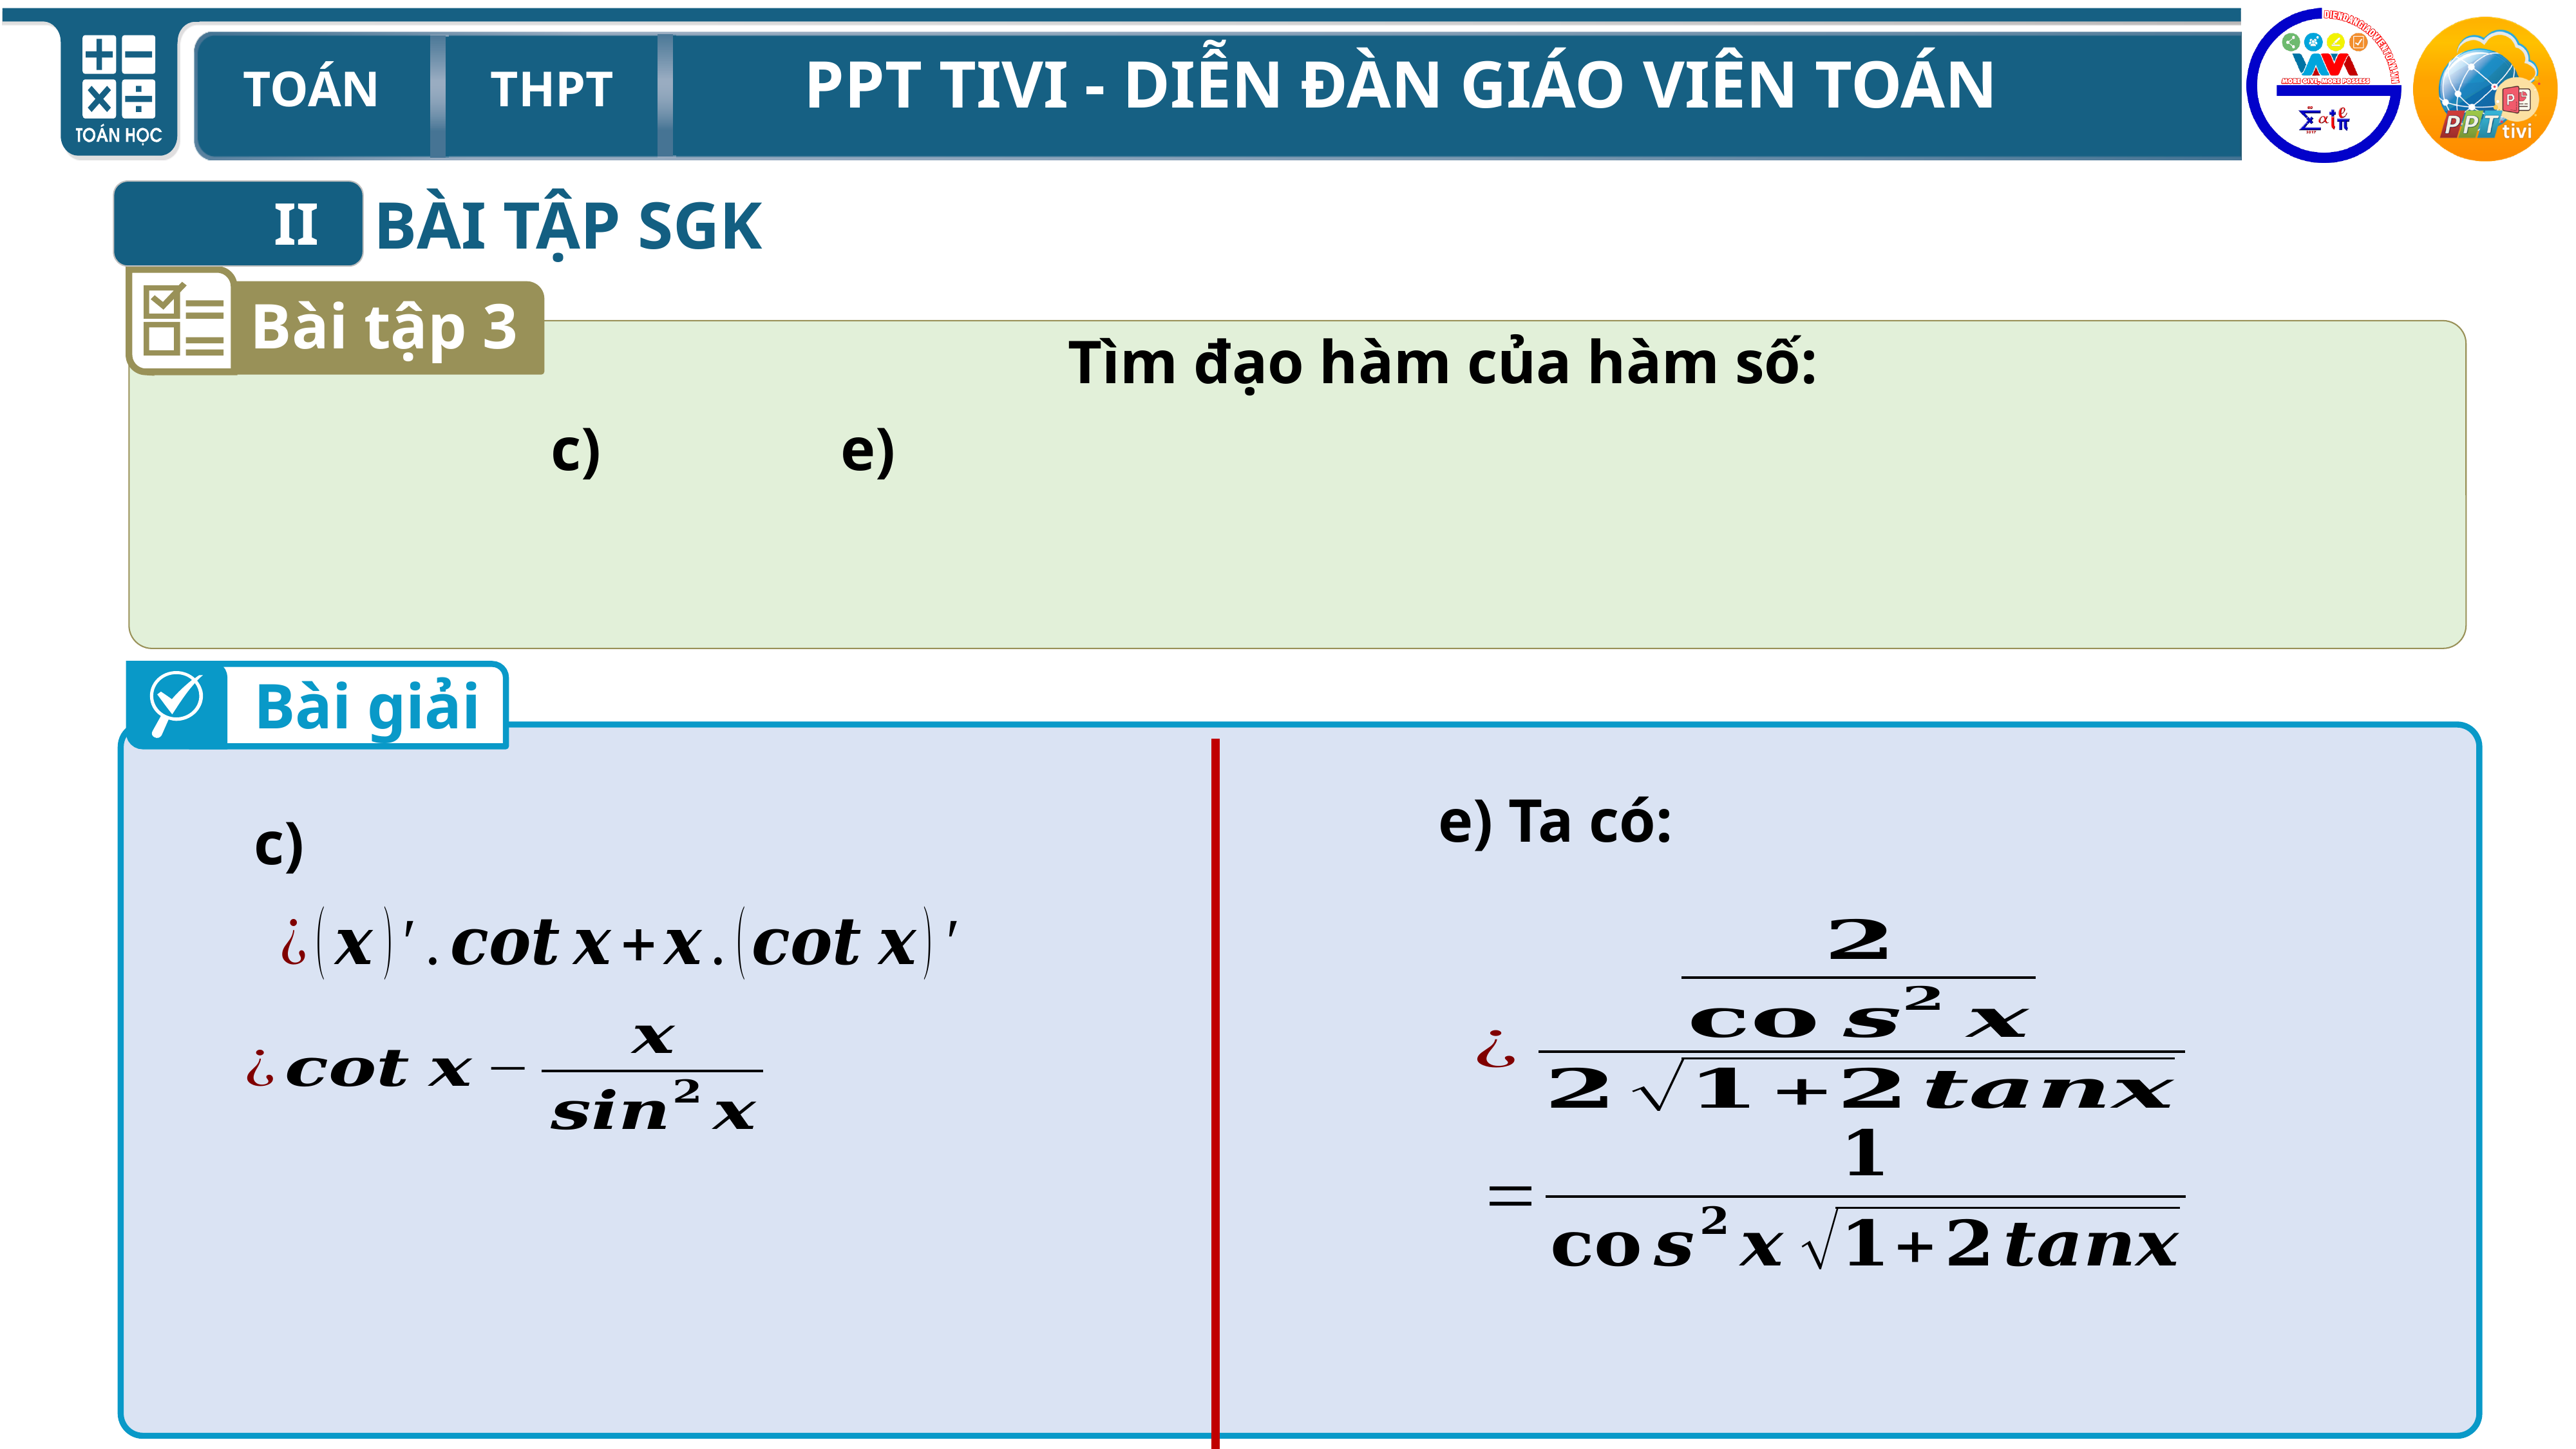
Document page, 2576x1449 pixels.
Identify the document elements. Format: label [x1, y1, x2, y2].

picture [2, 22, 2242, 160]
picture [2246, 8, 2401, 163]
text_box [129, 269, 556, 372]
text_box [113, 180, 1298, 268]
text_box [120, 723, 2480, 1437]
picture [2412, 16, 2558, 162]
text_box [128, 319, 2467, 649]
text_box [129, 662, 506, 747]
